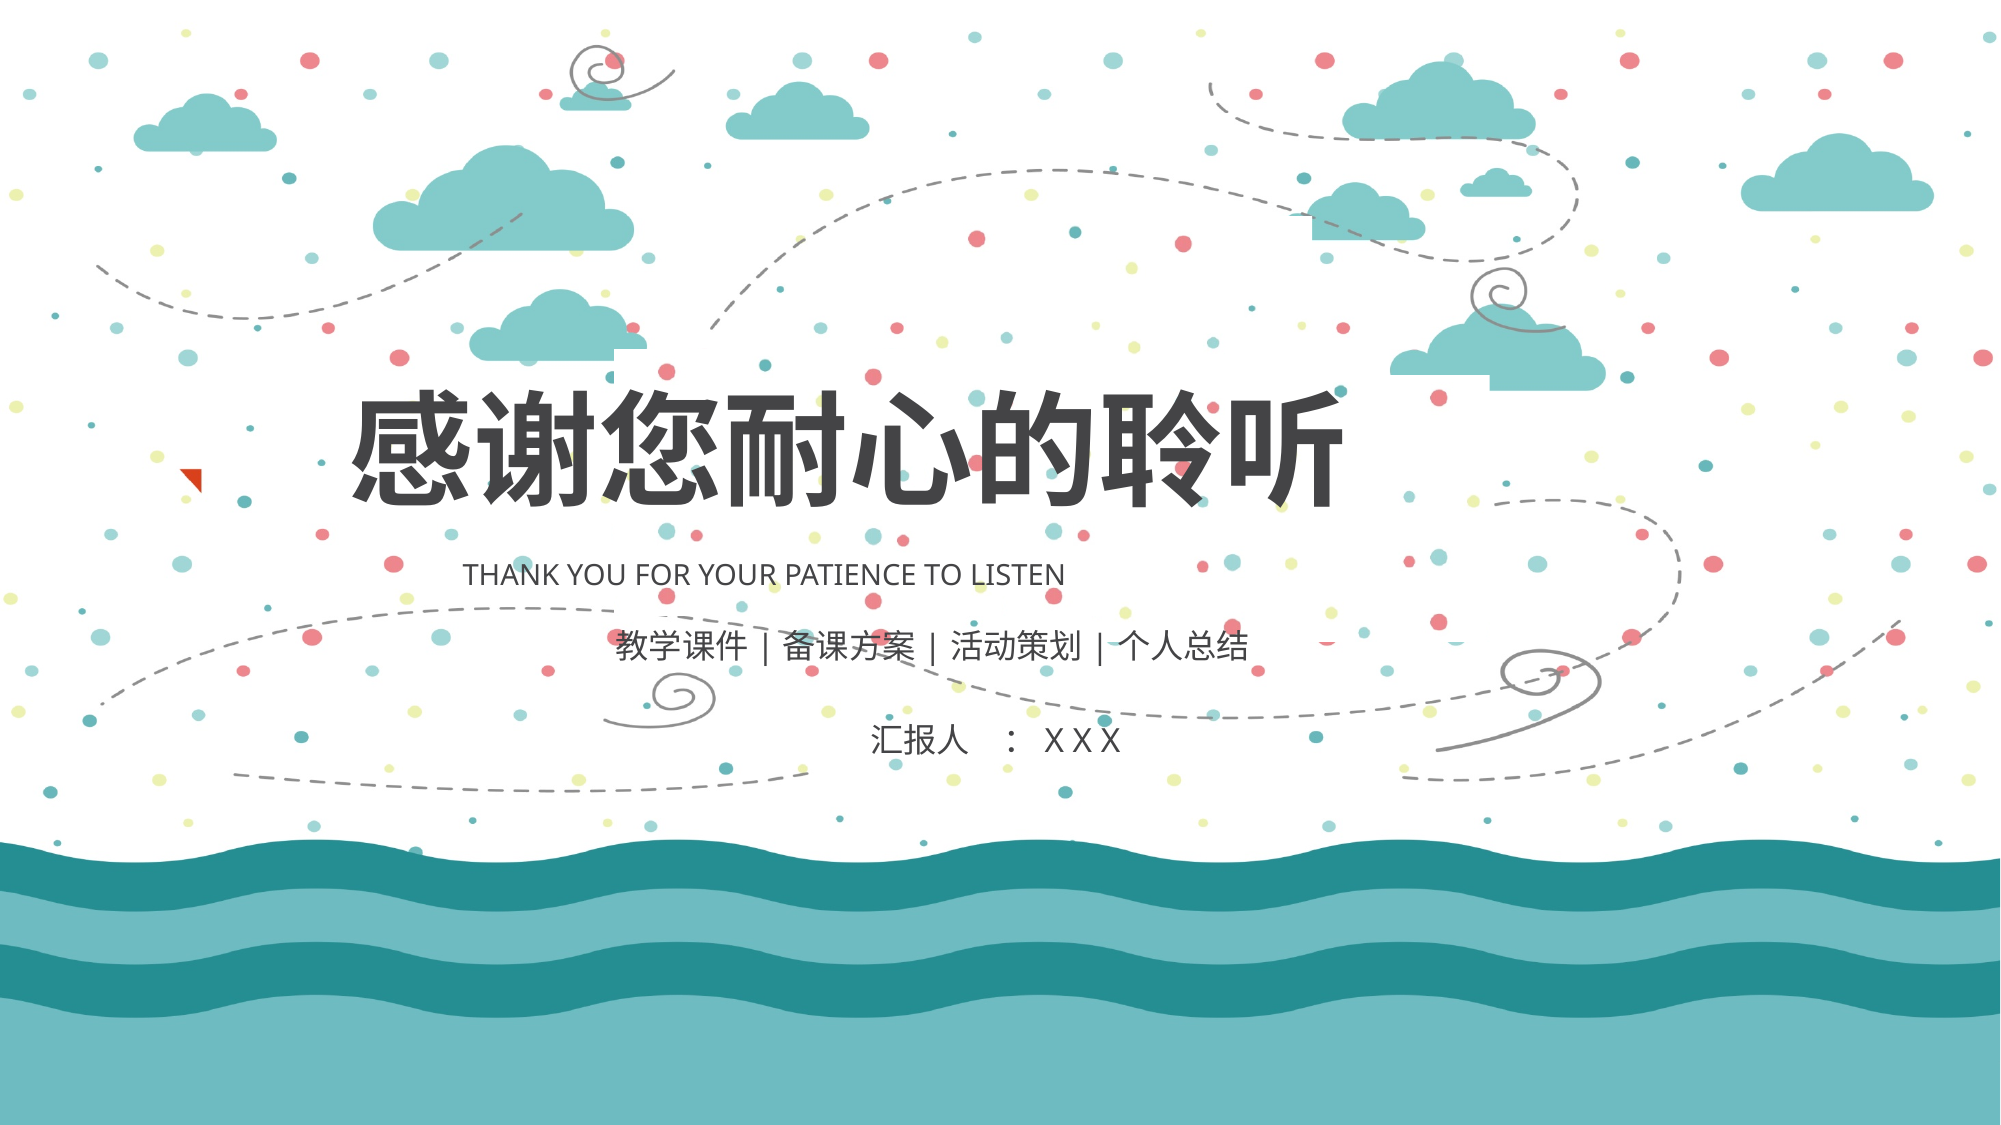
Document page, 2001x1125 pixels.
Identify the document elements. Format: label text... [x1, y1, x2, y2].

text_box 教学课件|备课方案|活动策划|个人总结 [600, 618, 1400, 673]
text_box 汇报人 ：X X X [855, 692, 1231, 767]
text_box THANK YOU FOR YOUR PATIENCE TO LISTEN [447, 549, 1553, 599]
picture [0, 0, 2001, 1125]
text_box 感谢您耐心的聆听 [333, 364, 1667, 529]
